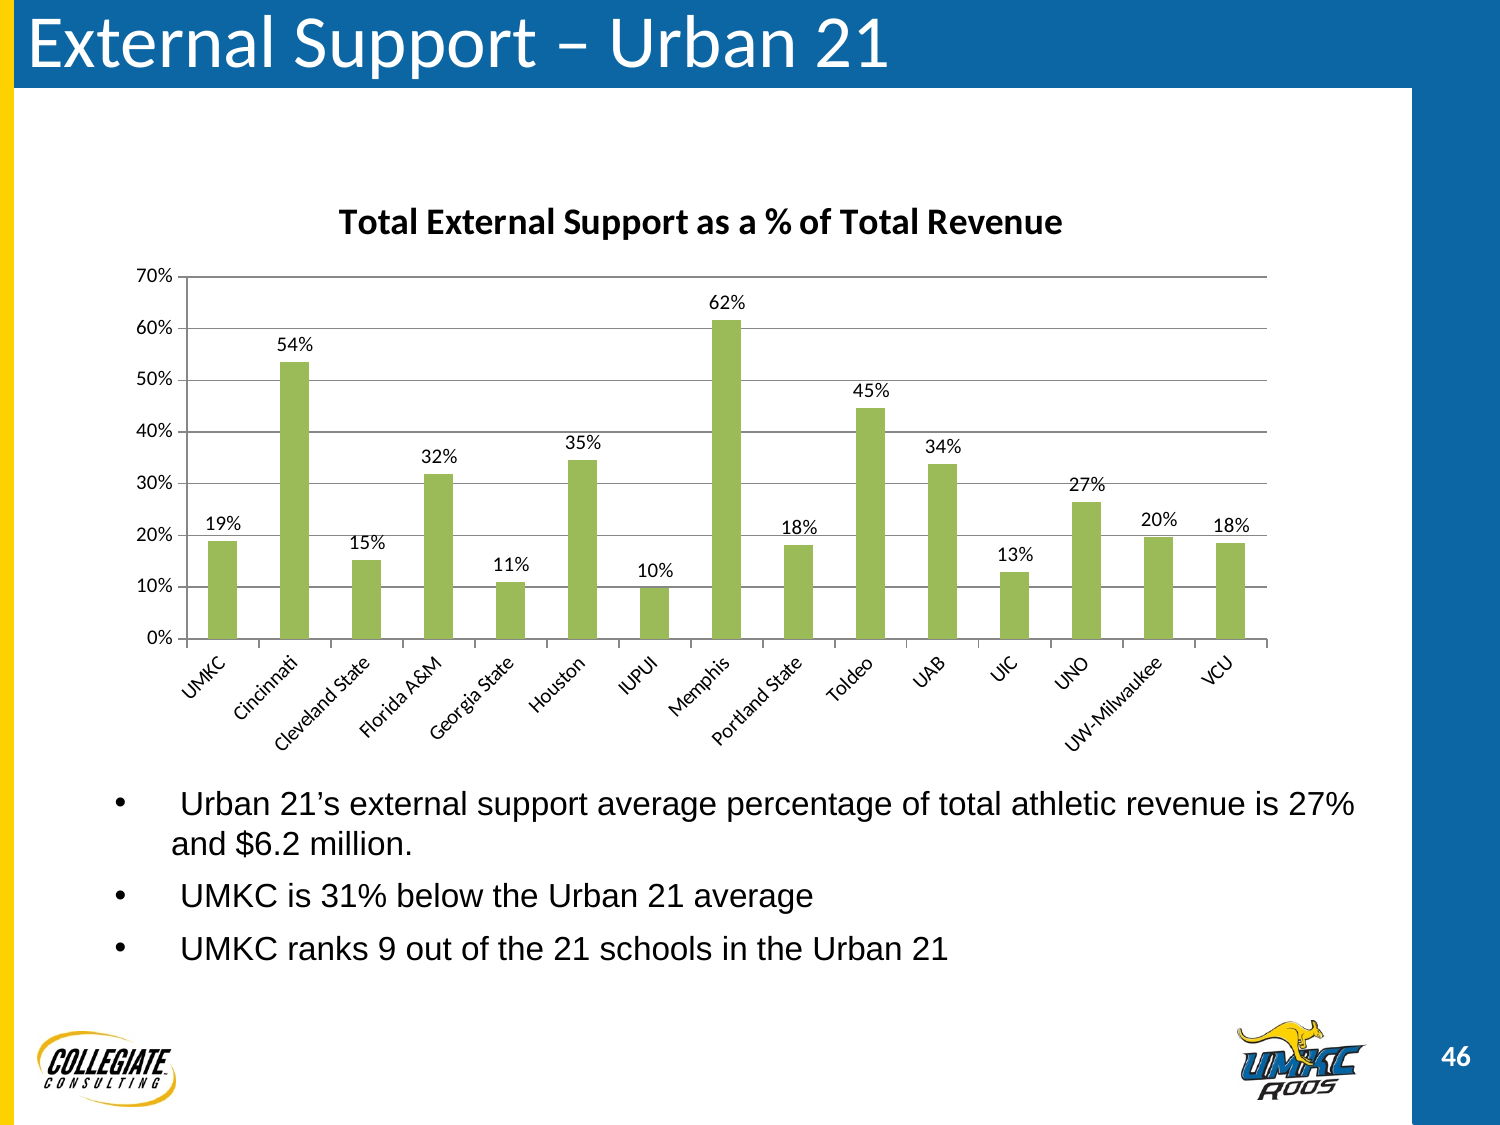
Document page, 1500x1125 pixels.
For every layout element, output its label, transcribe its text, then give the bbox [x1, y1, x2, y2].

picture [1237, 1020, 1367, 1100]
picture [37, 1031, 176, 1107]
title External Support – Urban 21 [12, 0, 1500, 76]
text_box Urban 21’s external support average percentage of total athletic revenue is 27% and $6.2 million. UMKC is 31% below the Urban 21 average UMKC ranks 9 out of the 21 schools in the Urban 21 [99, 774, 1388, 975]
slide_number 46 [1412, 1025, 1500, 1085]
chart [112, 174, 1291, 770]
